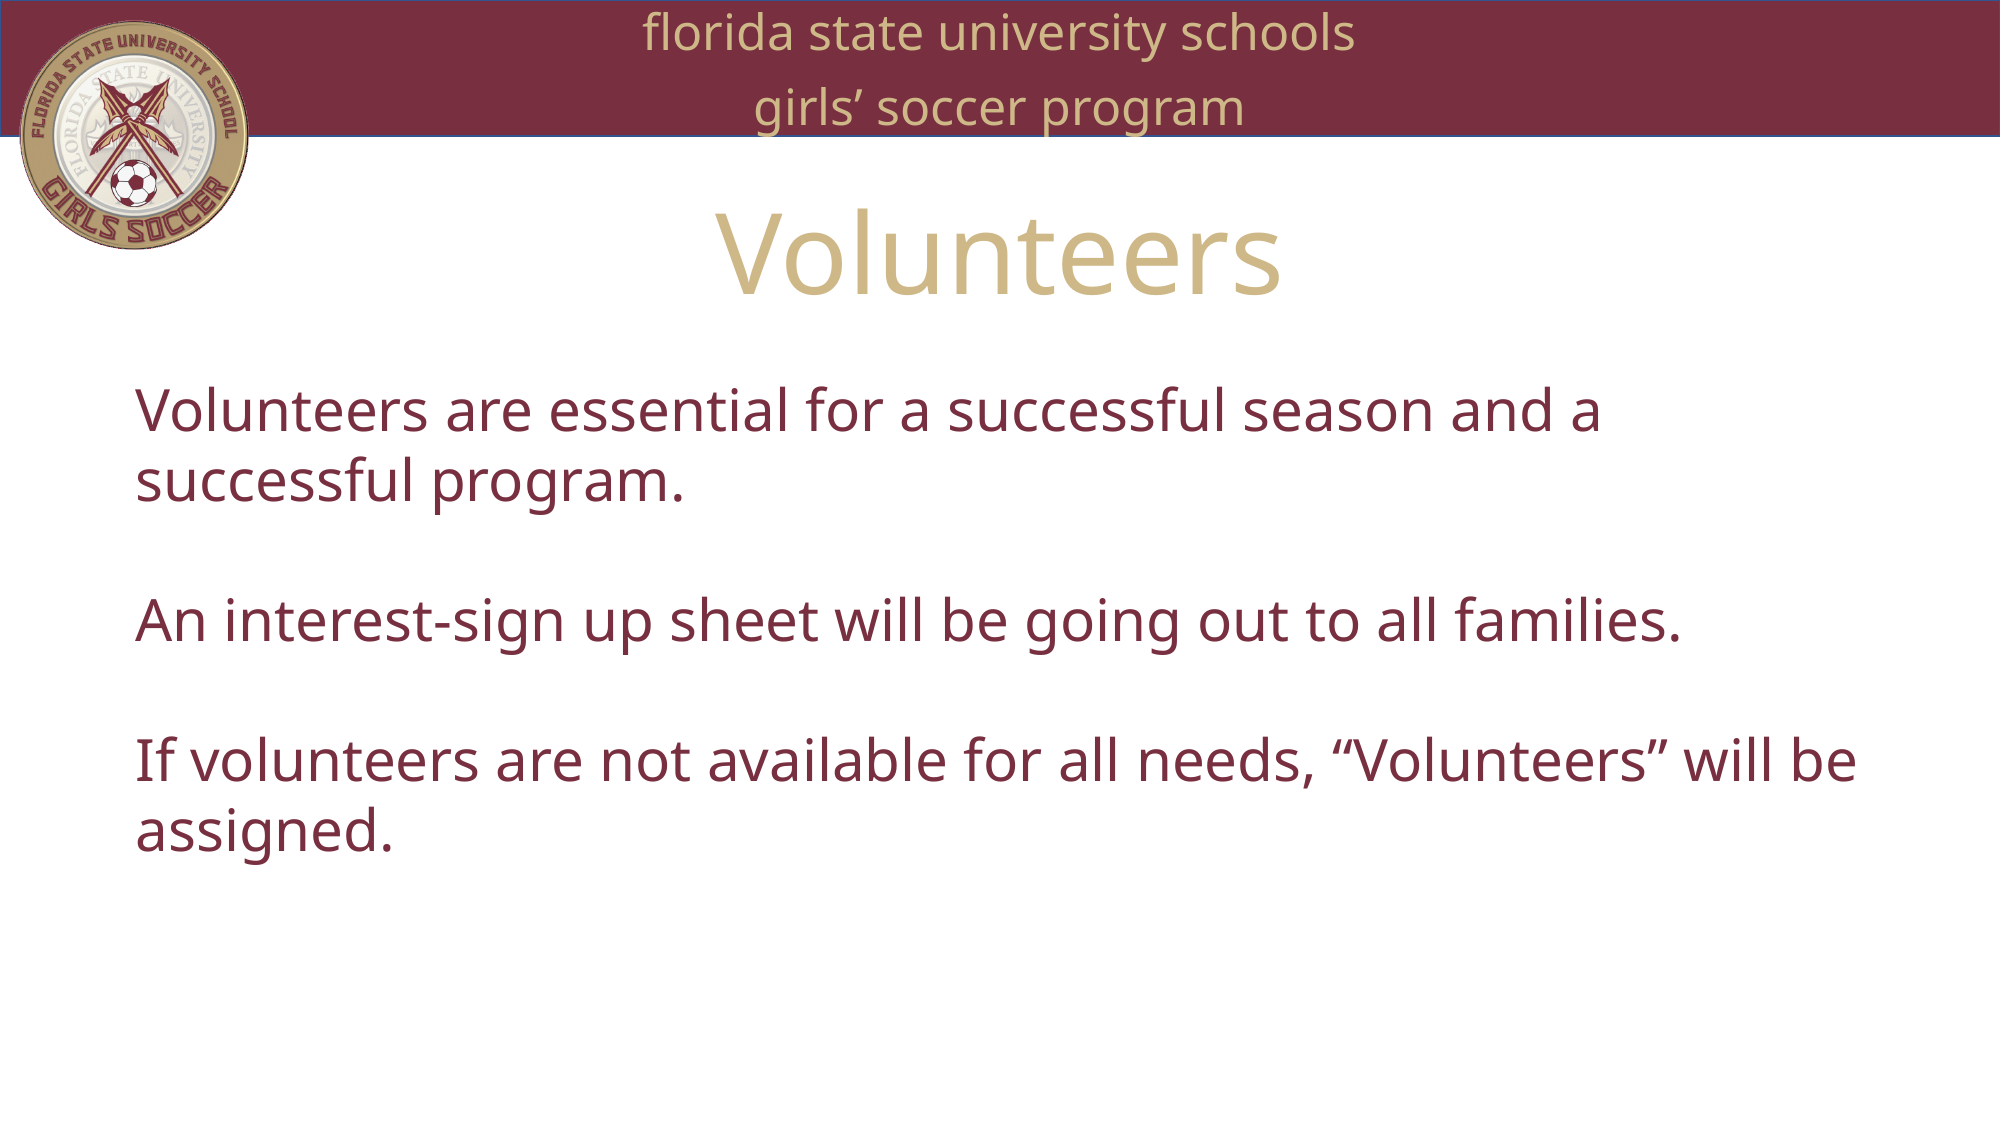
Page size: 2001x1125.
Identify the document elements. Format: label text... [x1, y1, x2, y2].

picture [19, 20, 250, 251]
text_box Volunteers are essential for a successful season and a successful program. An interest-sign up sheet will be going out to all families. If volunteers are not available for all needs, “Volunteers” will be assigned. [120, 365, 1881, 871]
text_box Volunteers [0, 175, 2000, 326]
subtitle florida state university schools girls’ soccer program [0, 0, 2000, 175]
